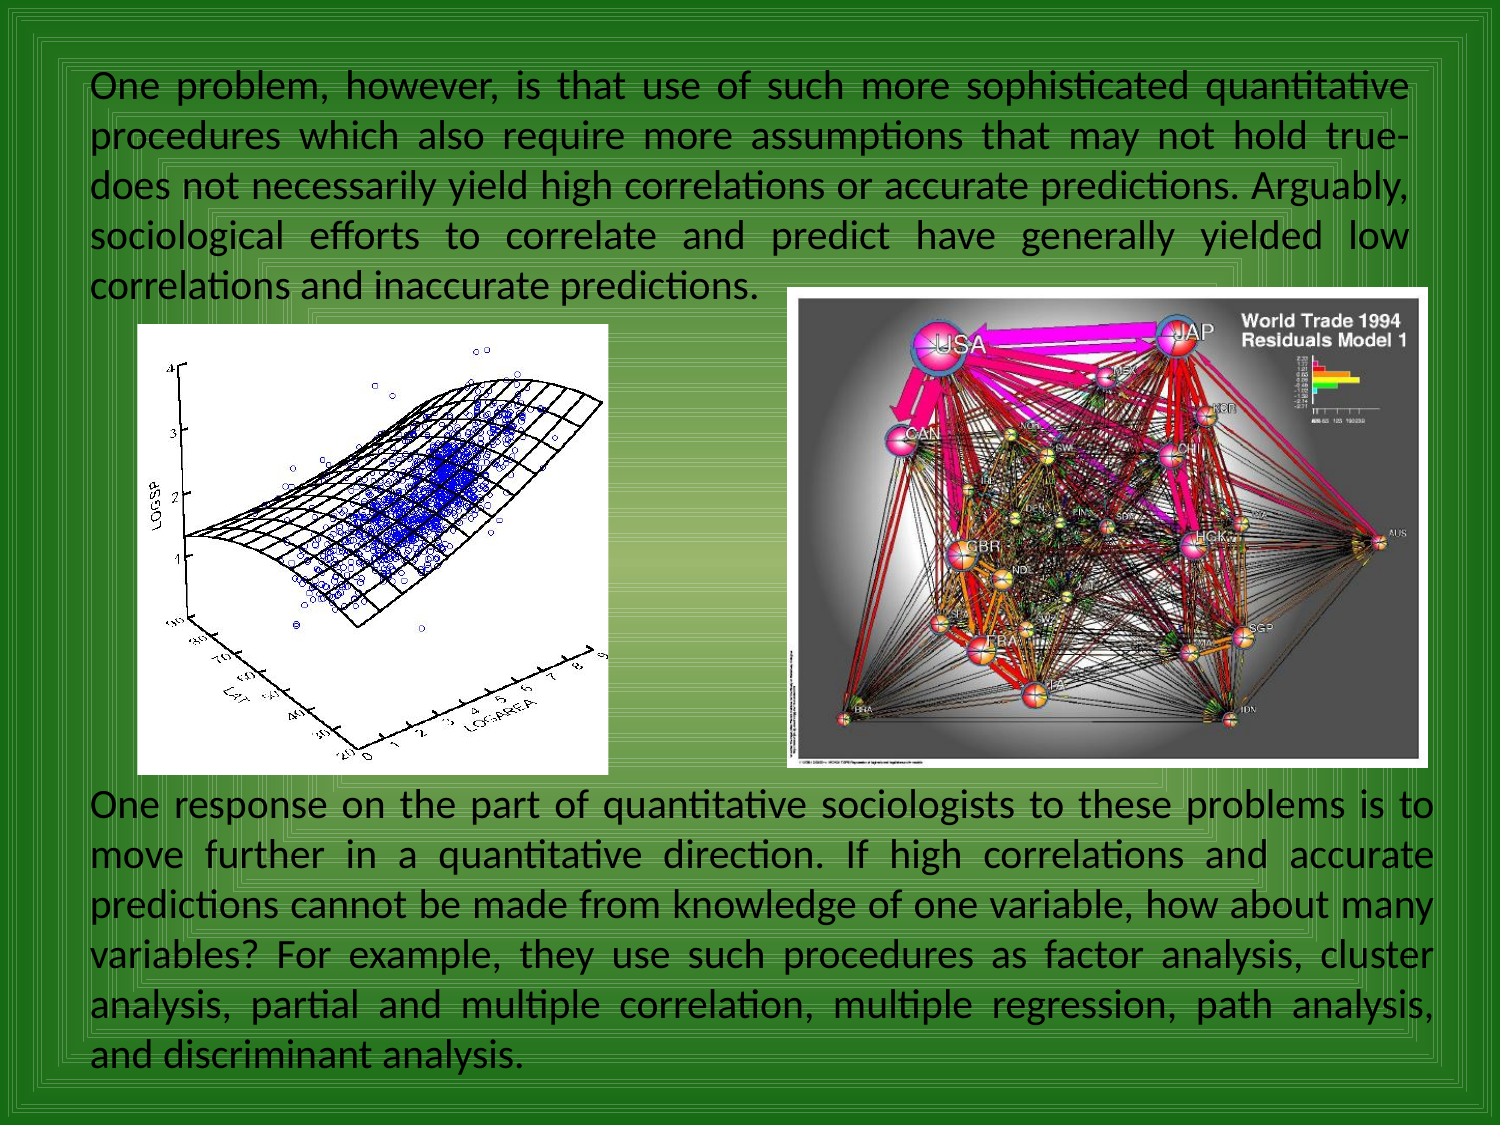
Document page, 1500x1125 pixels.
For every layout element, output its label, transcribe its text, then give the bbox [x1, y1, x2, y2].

text_box One response on the part of quantitative sociologists to these problems is to move further in a quantitative direction. If high correlations and accurate predictions cannot be made from knowledge of one variable, how about many variables? For example, they use such procedures as factor analysis, cluster analysis, partial and multiple correlation, multiple regression, path analysis, and discriminant analysis. [75, 769, 1450, 1085]
picture [787, 287, 1428, 768]
picture [137, 324, 609, 776]
text_box One problem, however, is that use of such more sophisticated quantitative procedures which also require more assumptions that may not hold true-does not necessarily yield high correlations or accurate predictions. Arguably, sociological efforts to correlate and predict have generally yielded low correlations and inaccurate predictions. [74, 50, 1425, 315]
